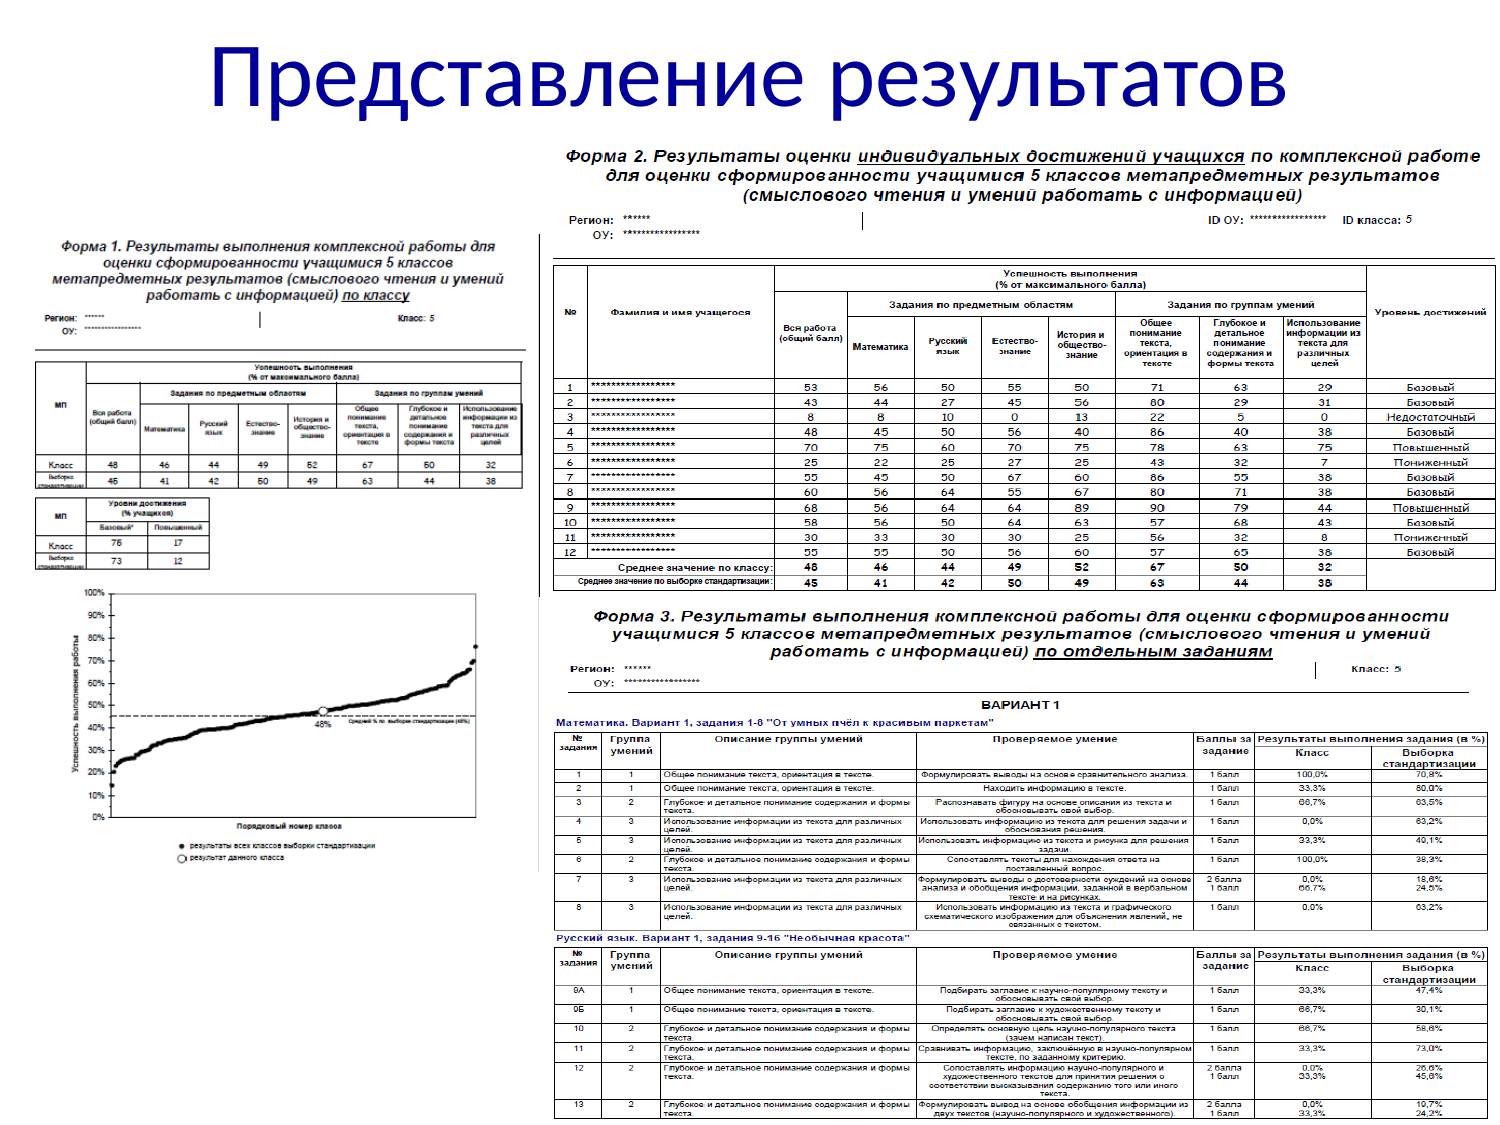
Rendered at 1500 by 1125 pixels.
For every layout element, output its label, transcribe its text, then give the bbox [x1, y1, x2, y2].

picture [538, 140, 1500, 1125]
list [34, 234, 541, 873]
title Представление результатов [75, 0, 1425, 141]
